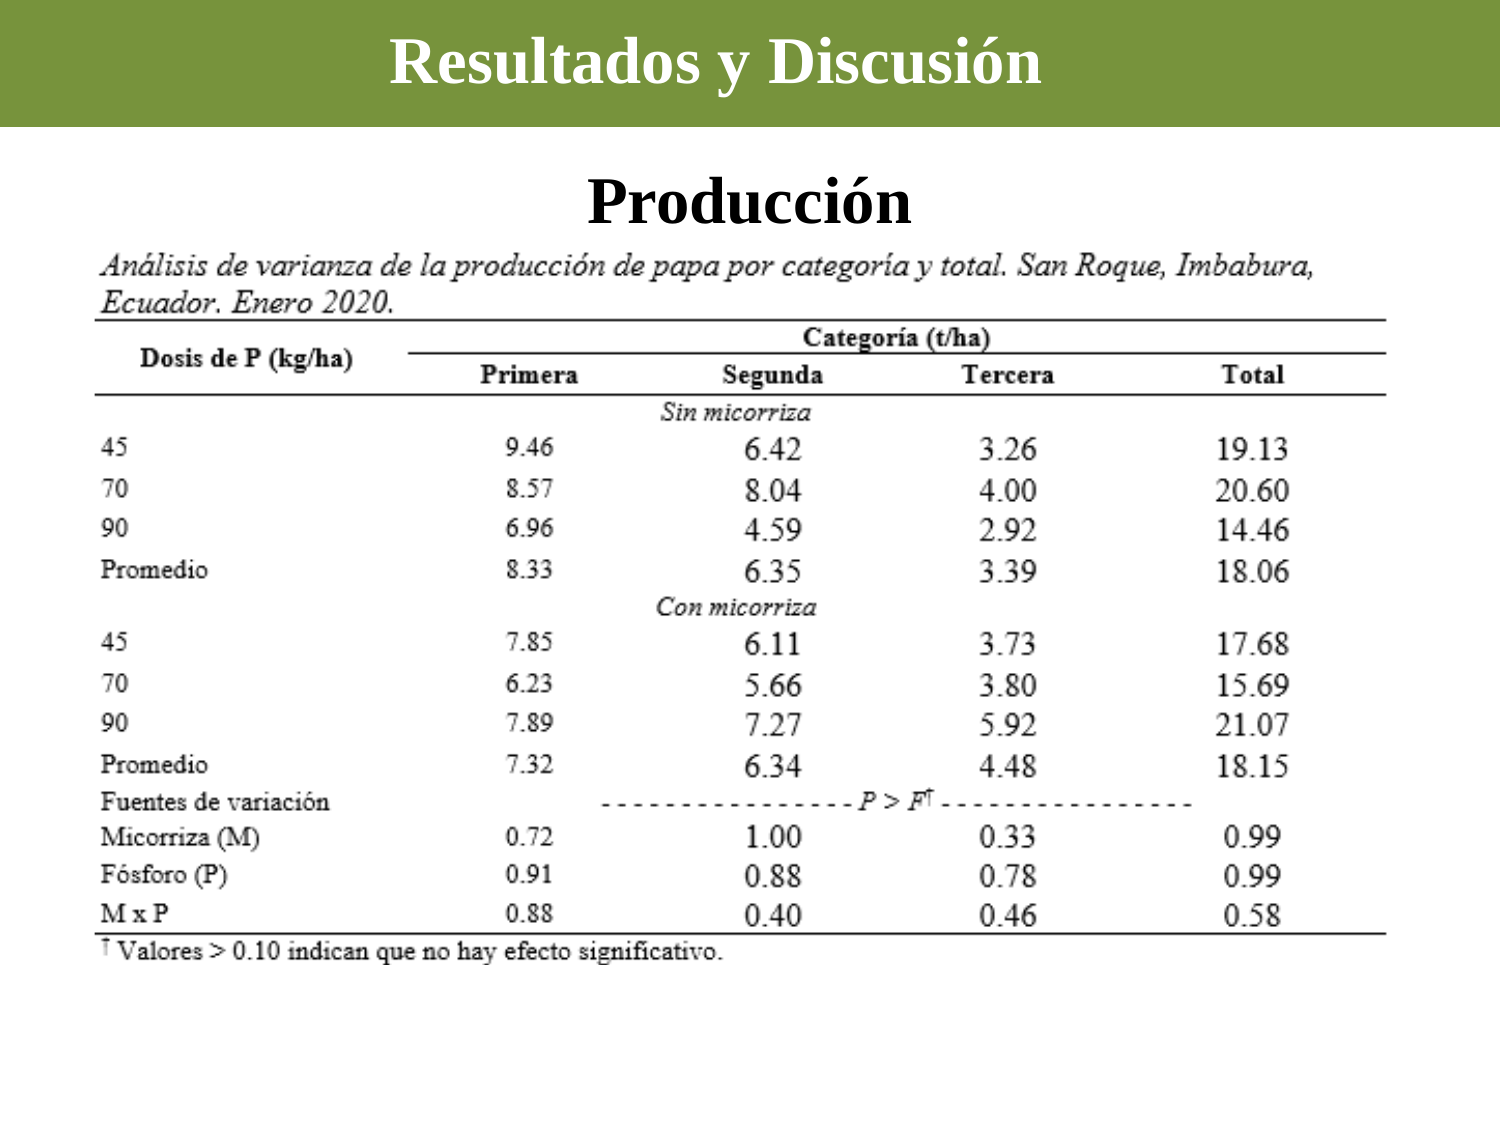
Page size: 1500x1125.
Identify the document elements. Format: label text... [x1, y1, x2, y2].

text_box Resultados y Discusión [0, 0, 1500, 127]
picture [94, 245, 1406, 965]
text_box Producción [460, 149, 1040, 244]
